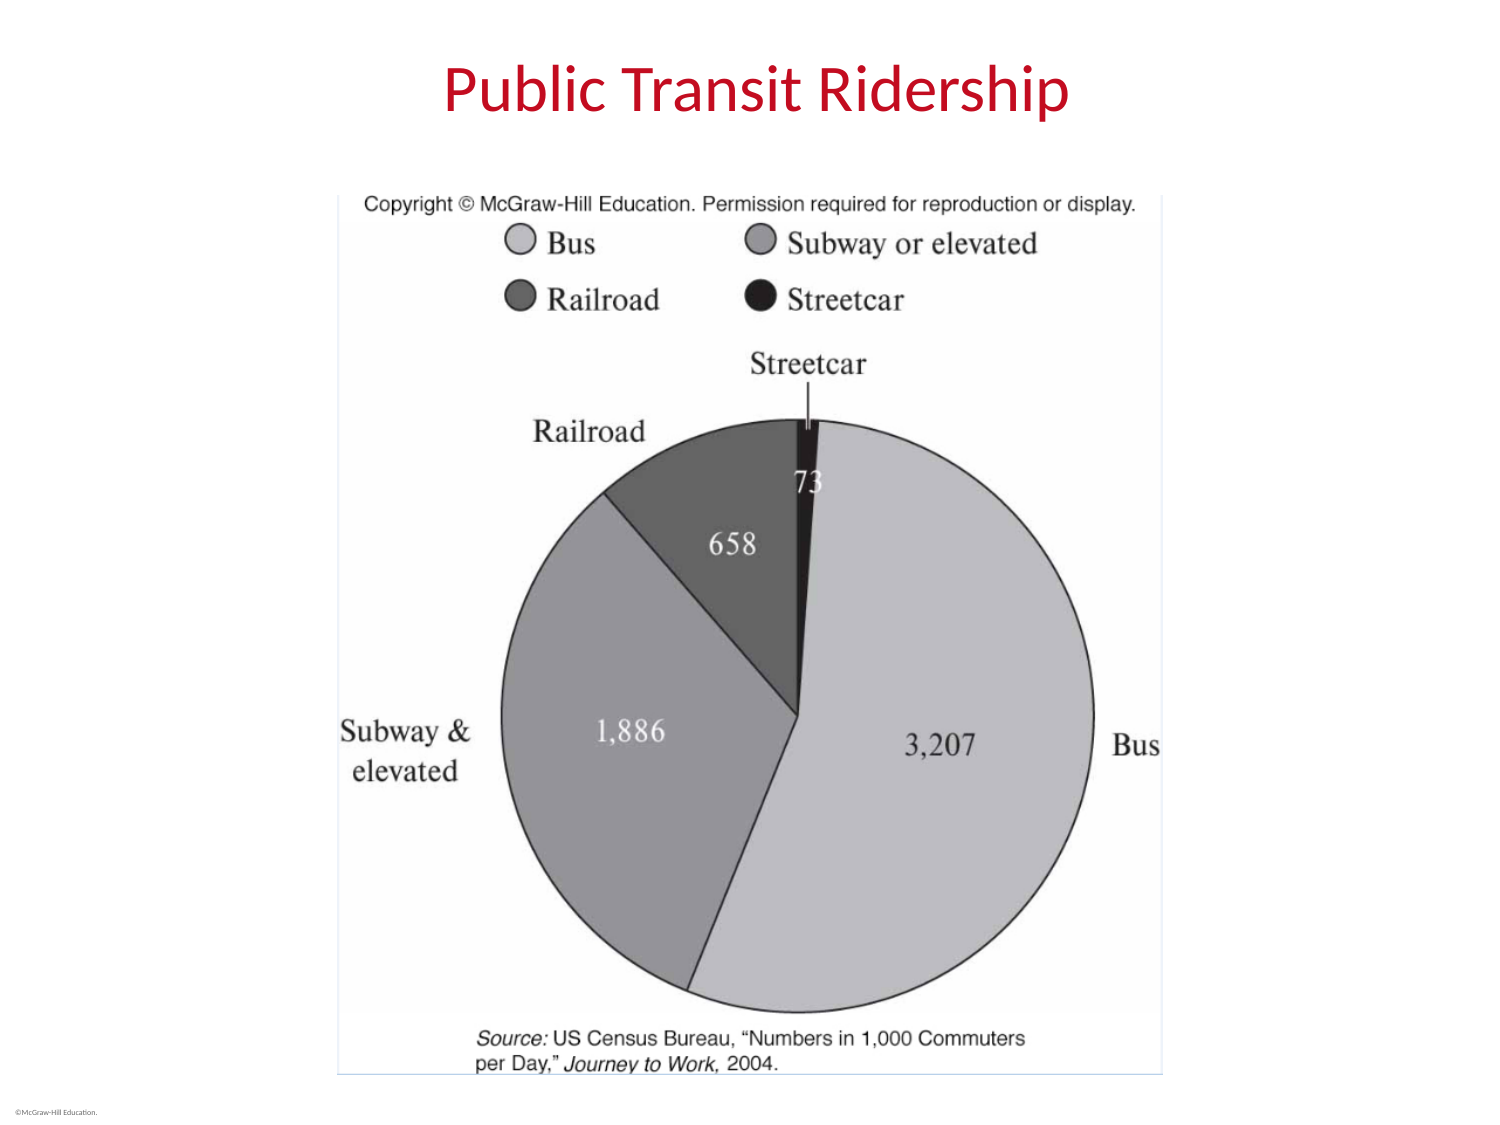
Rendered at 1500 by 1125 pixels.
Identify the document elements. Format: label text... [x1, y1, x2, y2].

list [337, 195, 1164, 1076]
title Public Transit Ridership [0, 37, 1500, 200]
